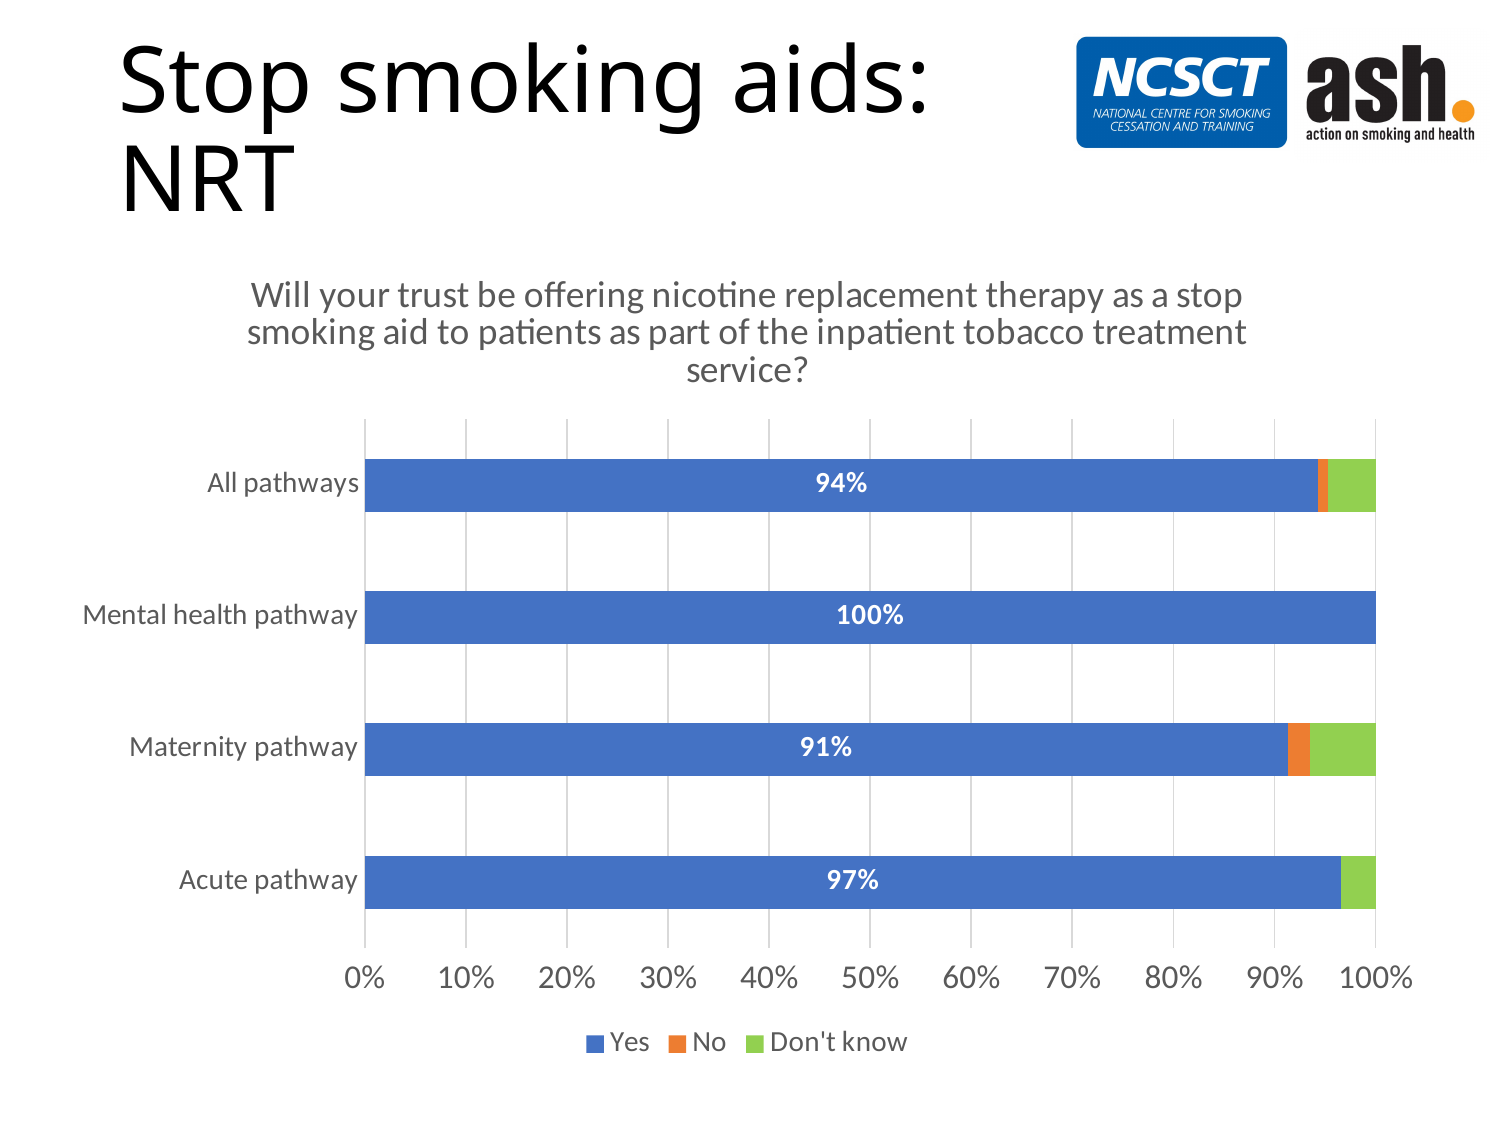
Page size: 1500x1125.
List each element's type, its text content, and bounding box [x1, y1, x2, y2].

title Stop smoking aids: NRT [103, 23, 1112, 241]
chart [54, 243, 1441, 1066]
picture [1294, 28, 1490, 163]
picture [1112, 33, 1290, 151]
